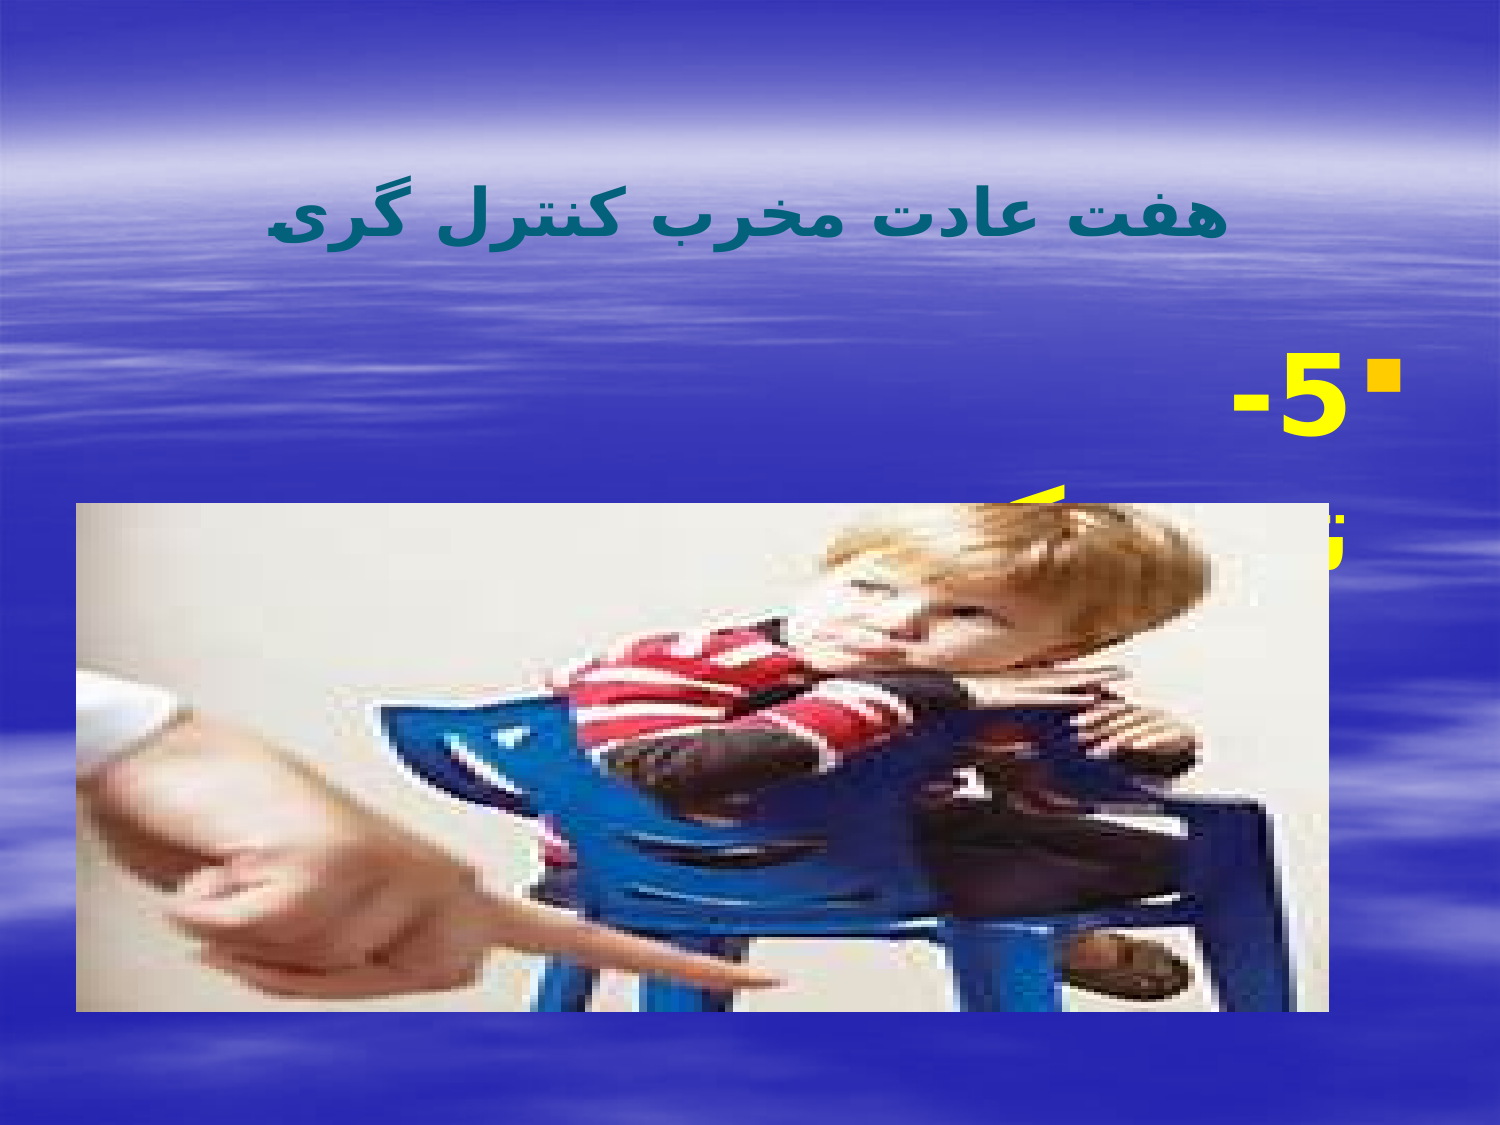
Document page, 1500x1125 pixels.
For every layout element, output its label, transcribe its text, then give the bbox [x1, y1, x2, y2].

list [76, 503, 1330, 1012]
list 5-تهدیدکردن [655, 314, 1426, 1043]
title هفت عادت مخرب کنترل گری [74, 115, 1426, 304]
